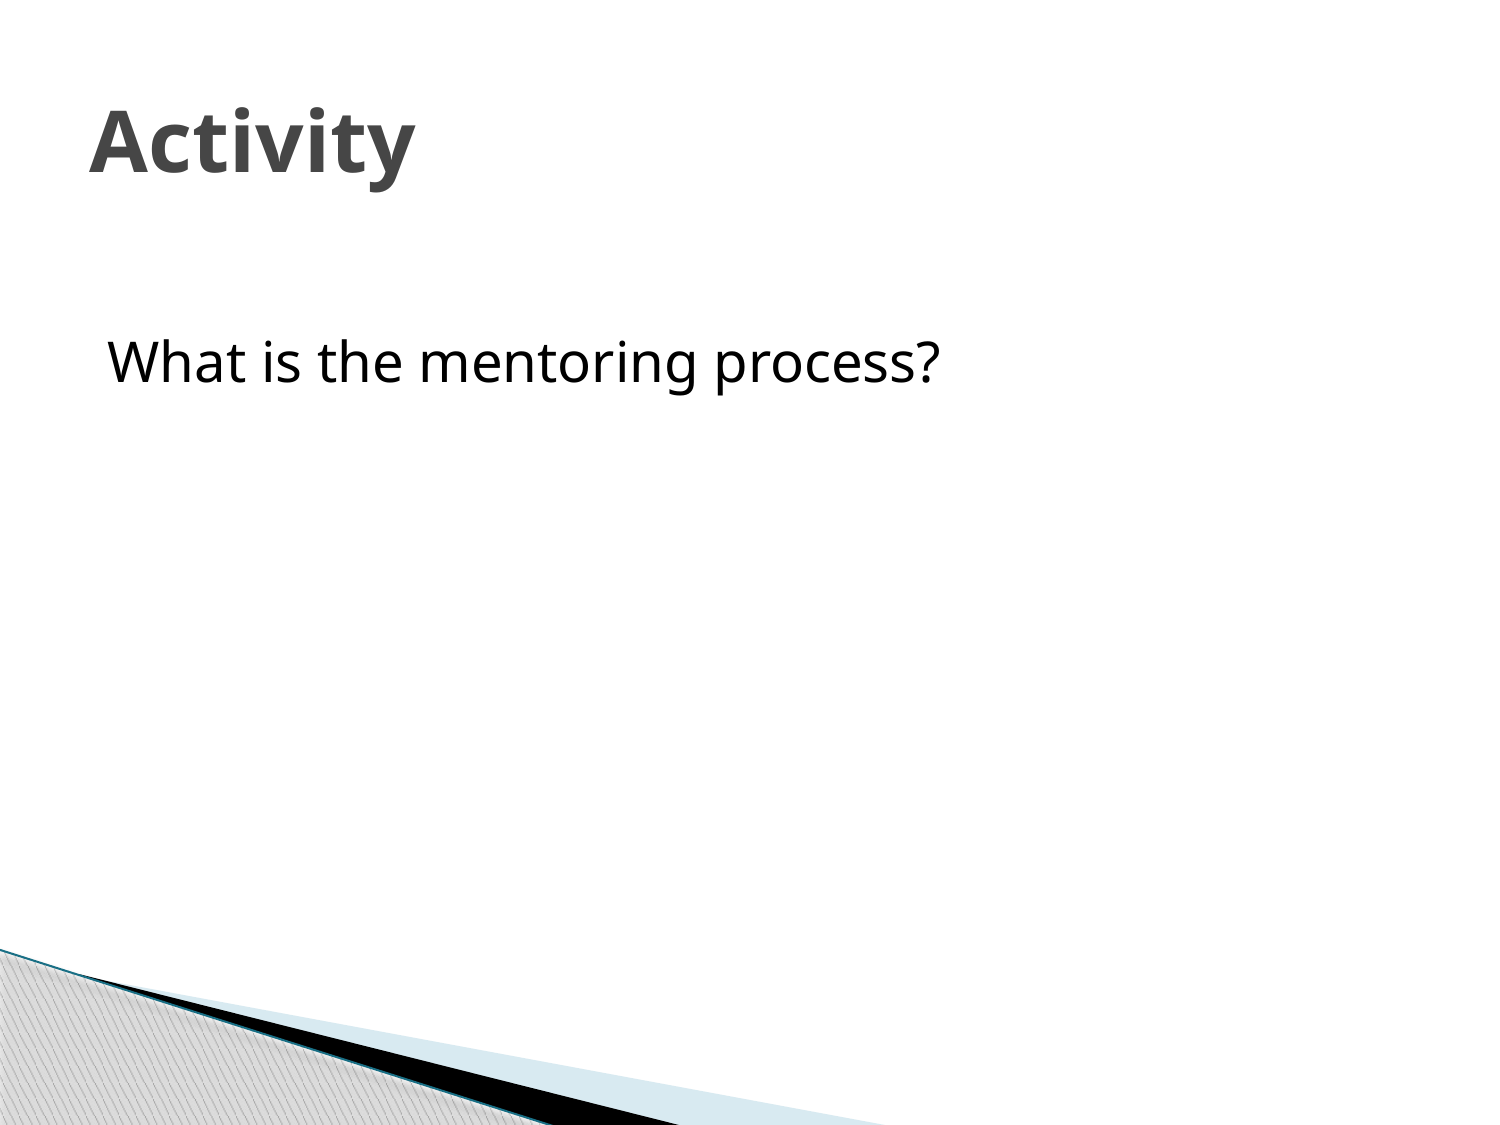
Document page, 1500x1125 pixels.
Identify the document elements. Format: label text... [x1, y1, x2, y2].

title Activity [75, 45, 1425, 233]
list What is the mentoring process? [75, 243, 1425, 986]
